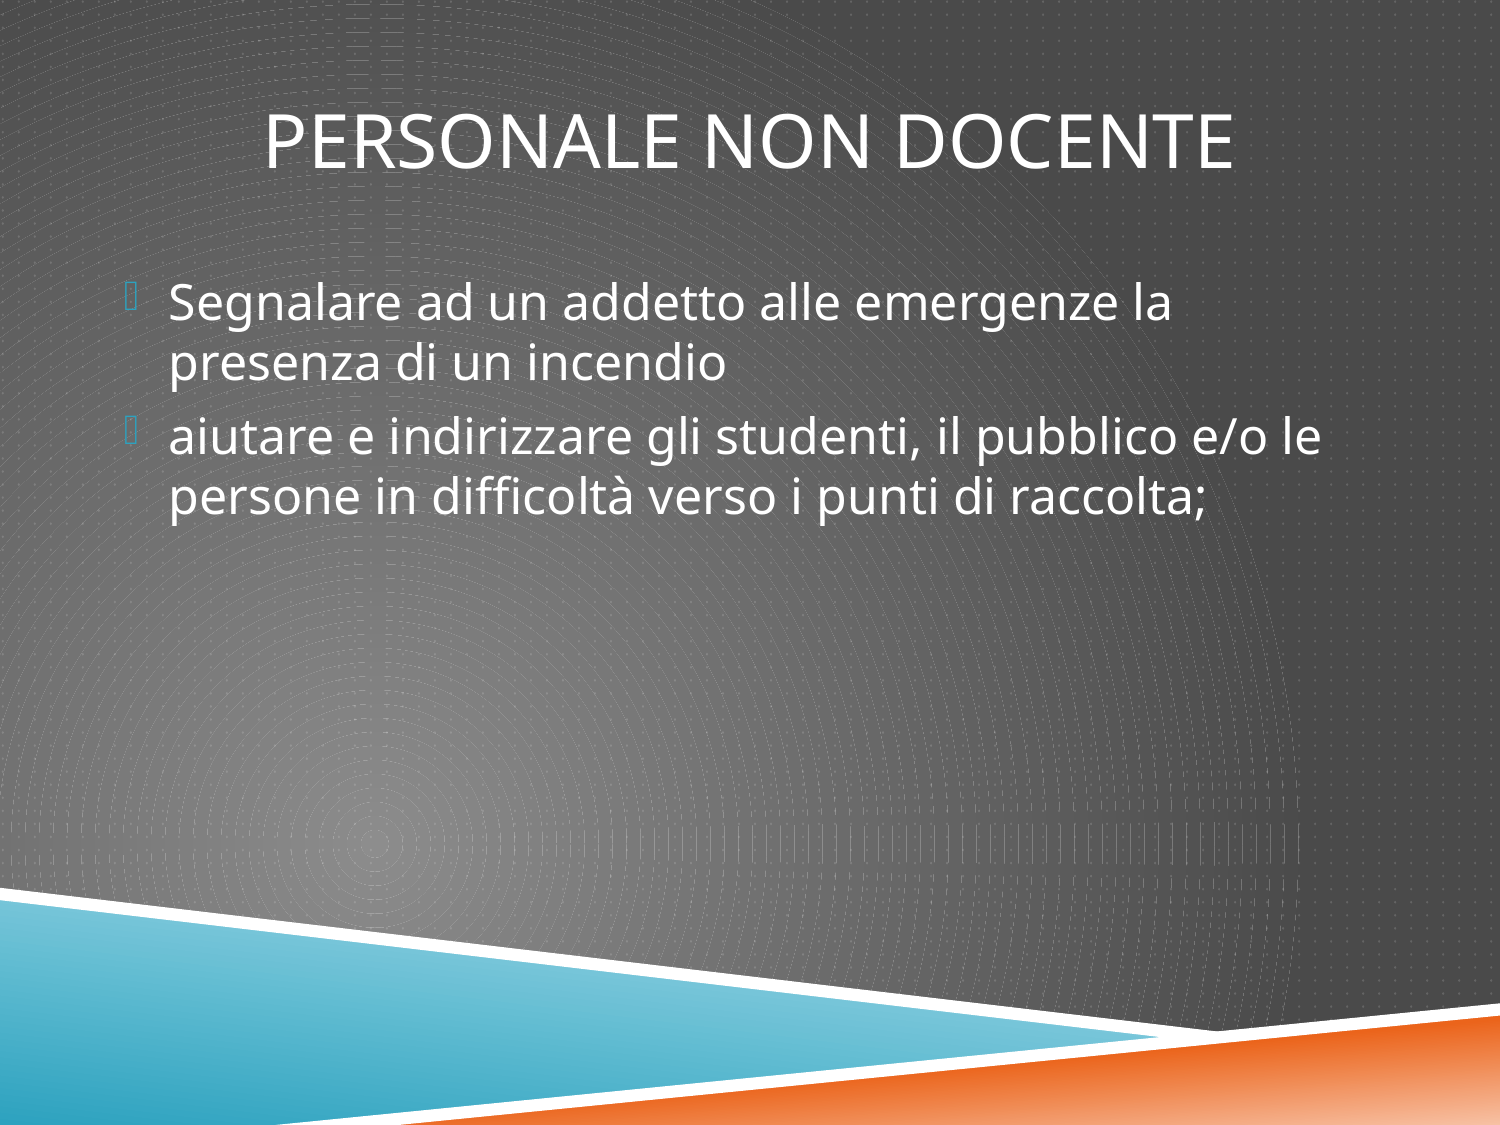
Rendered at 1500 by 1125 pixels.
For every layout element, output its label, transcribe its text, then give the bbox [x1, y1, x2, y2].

list Segnalare ad un addetto alle emergenze la presenza di un incendio aiutare e indirizzare gli studenti, il pubblico e/o le persone in difficoltà verso i punti di raccolta; [112, 262, 1388, 875]
title Personale non docente [112, 45, 1388, 233]
